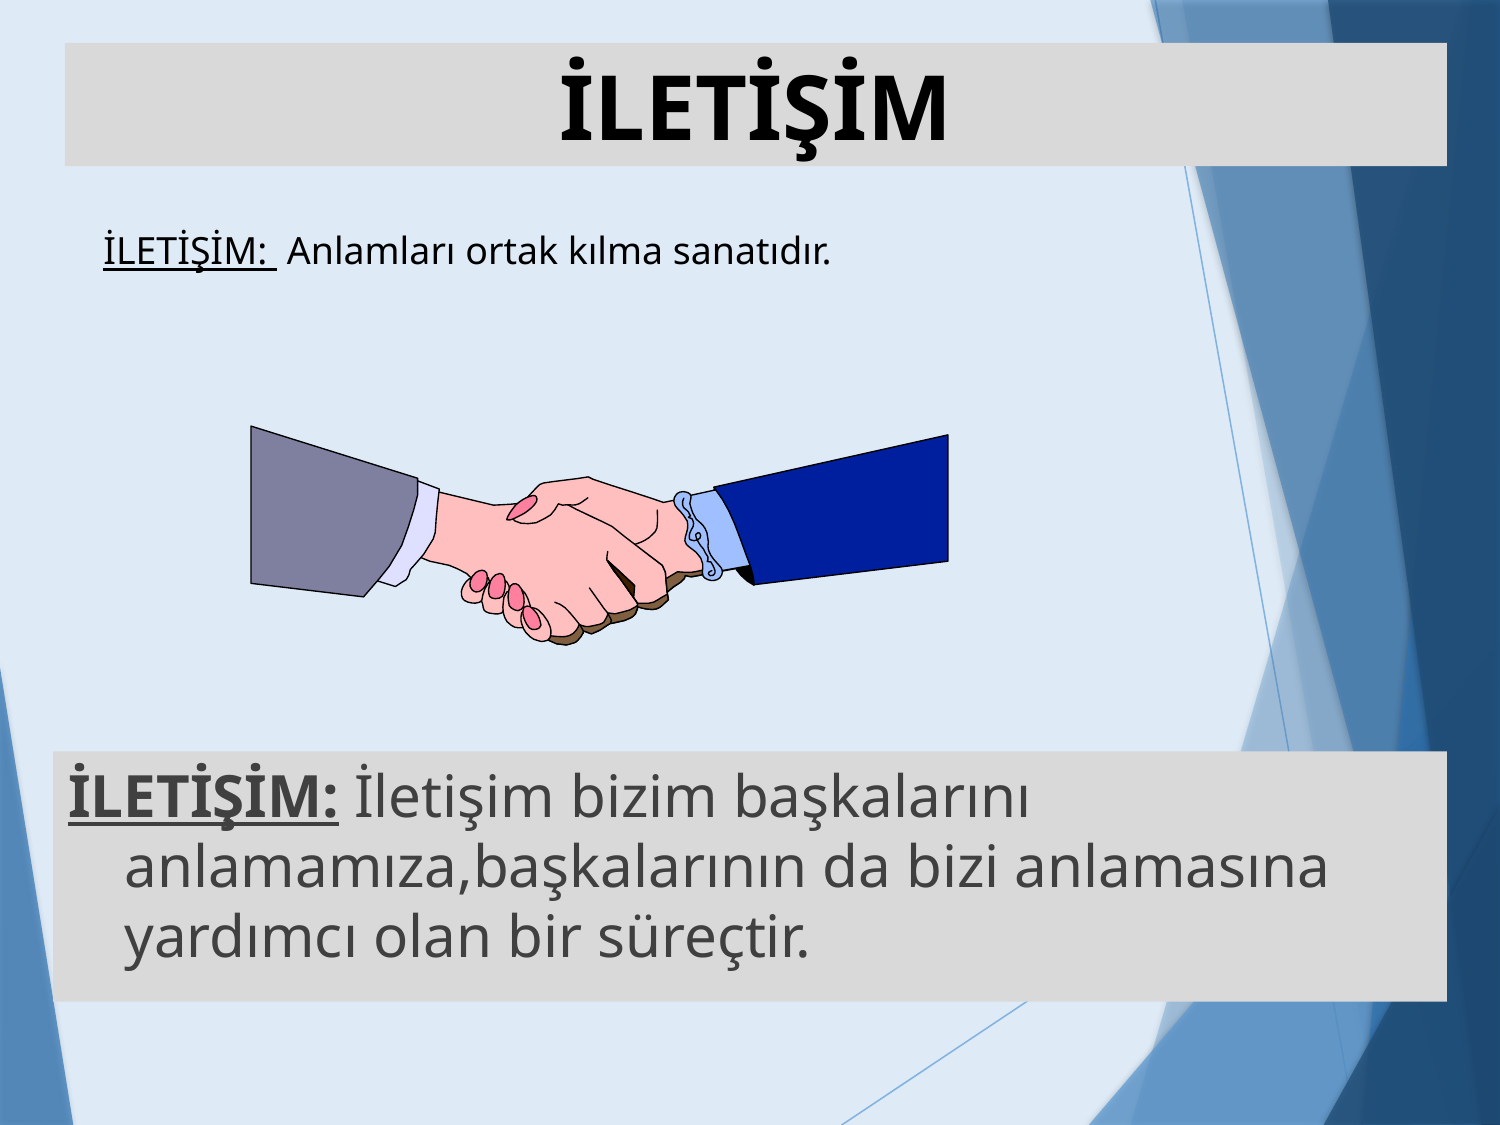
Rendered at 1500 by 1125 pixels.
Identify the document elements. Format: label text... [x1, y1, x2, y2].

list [249, 424, 951, 647]
list İLETİŞİM: İletişim bizim başkalarını anlamamıza,başkalarının da bizi anlamasına yardımcı olan bir süreçtir. [53, 751, 1447, 1002]
title İLETİŞİM [64, 42, 1447, 167]
text_box İLETİŞİM: Anlamları ortak kılma sanatıdır. [88, 219, 1430, 280]
